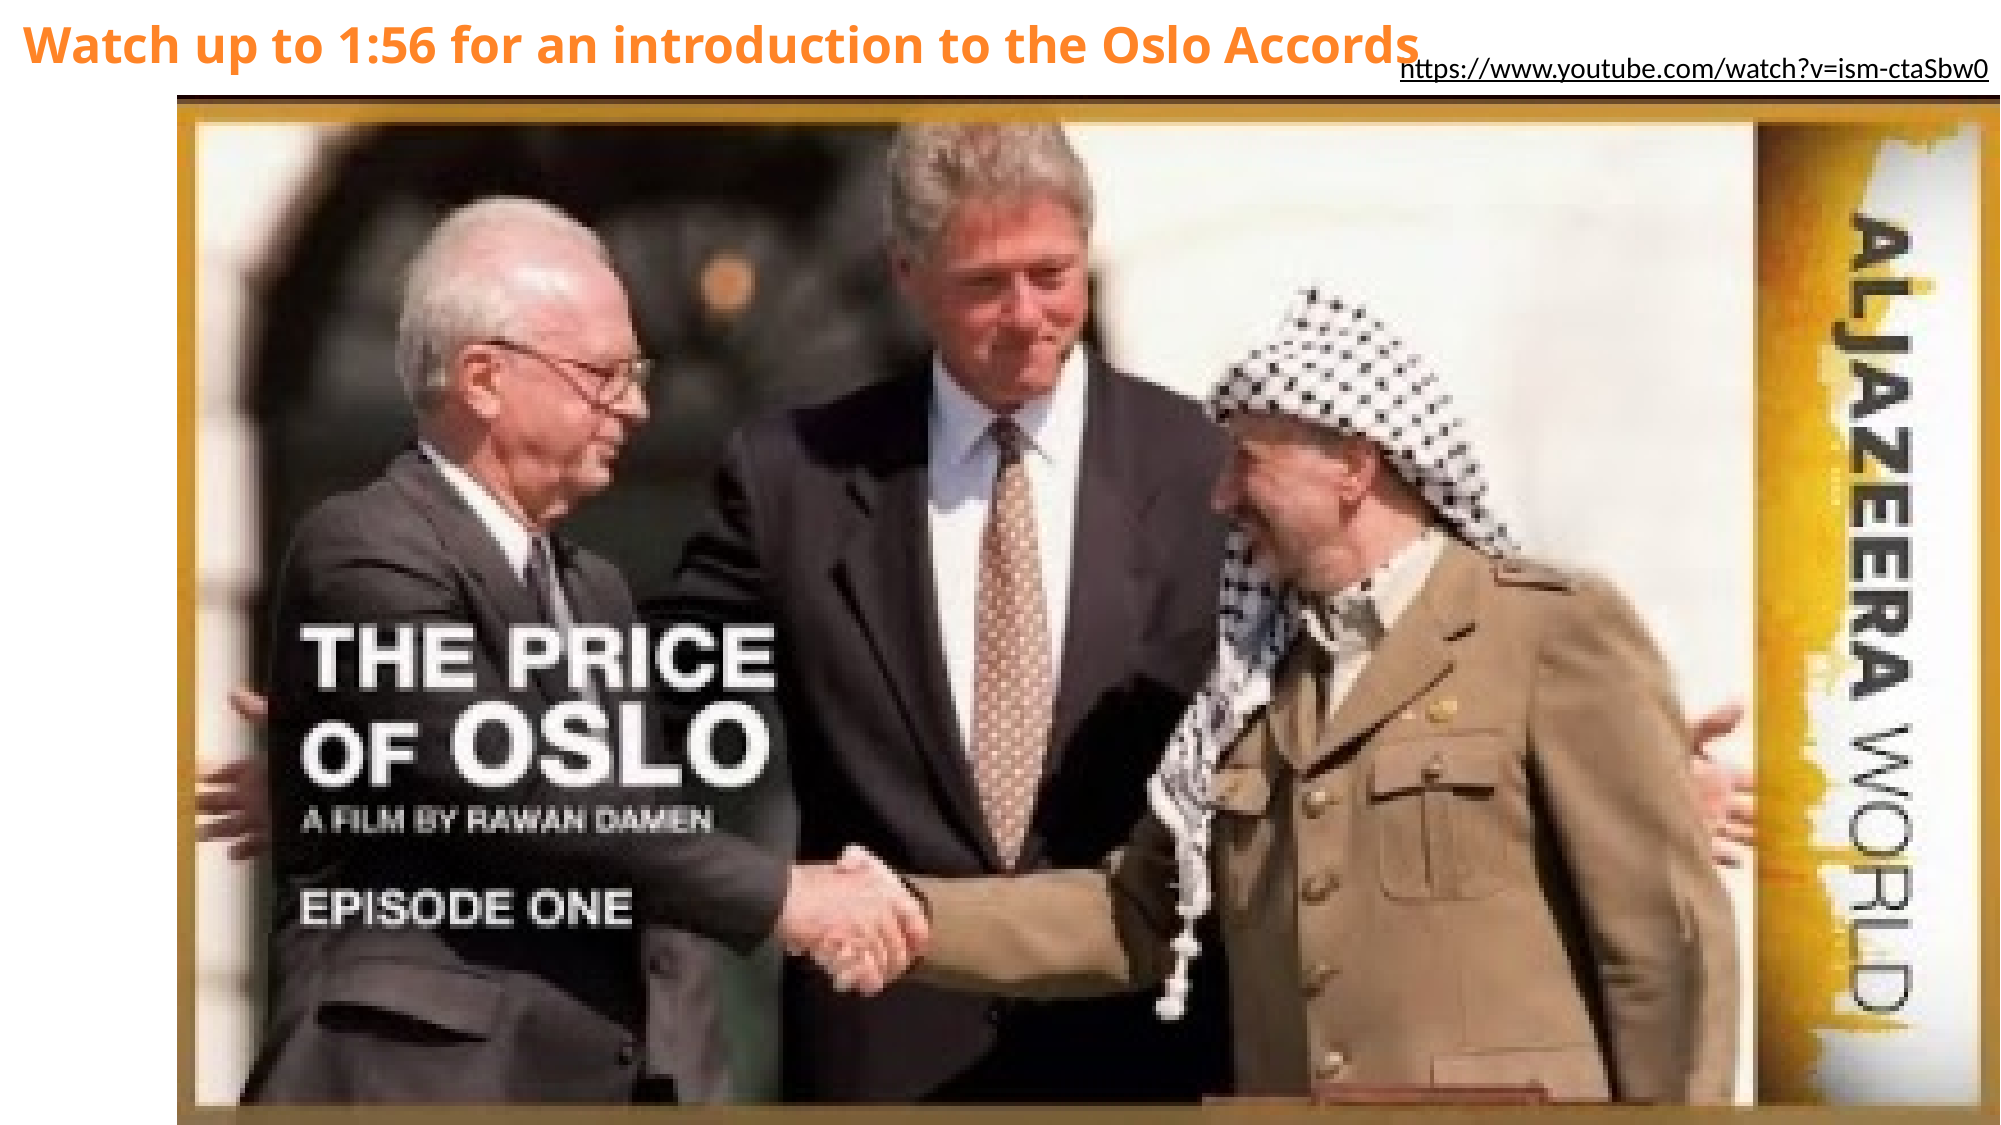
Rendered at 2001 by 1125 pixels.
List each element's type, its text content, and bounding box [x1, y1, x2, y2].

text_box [176, 94, 2000, 1125]
text_box Watch up to 1:56 for an introduction to the Oslo Accords [8, 17, 1468, 78]
text_box https://www.youtube.com/watch?v=ism-ctaSbw0 [1385, 41, 2000, 92]
